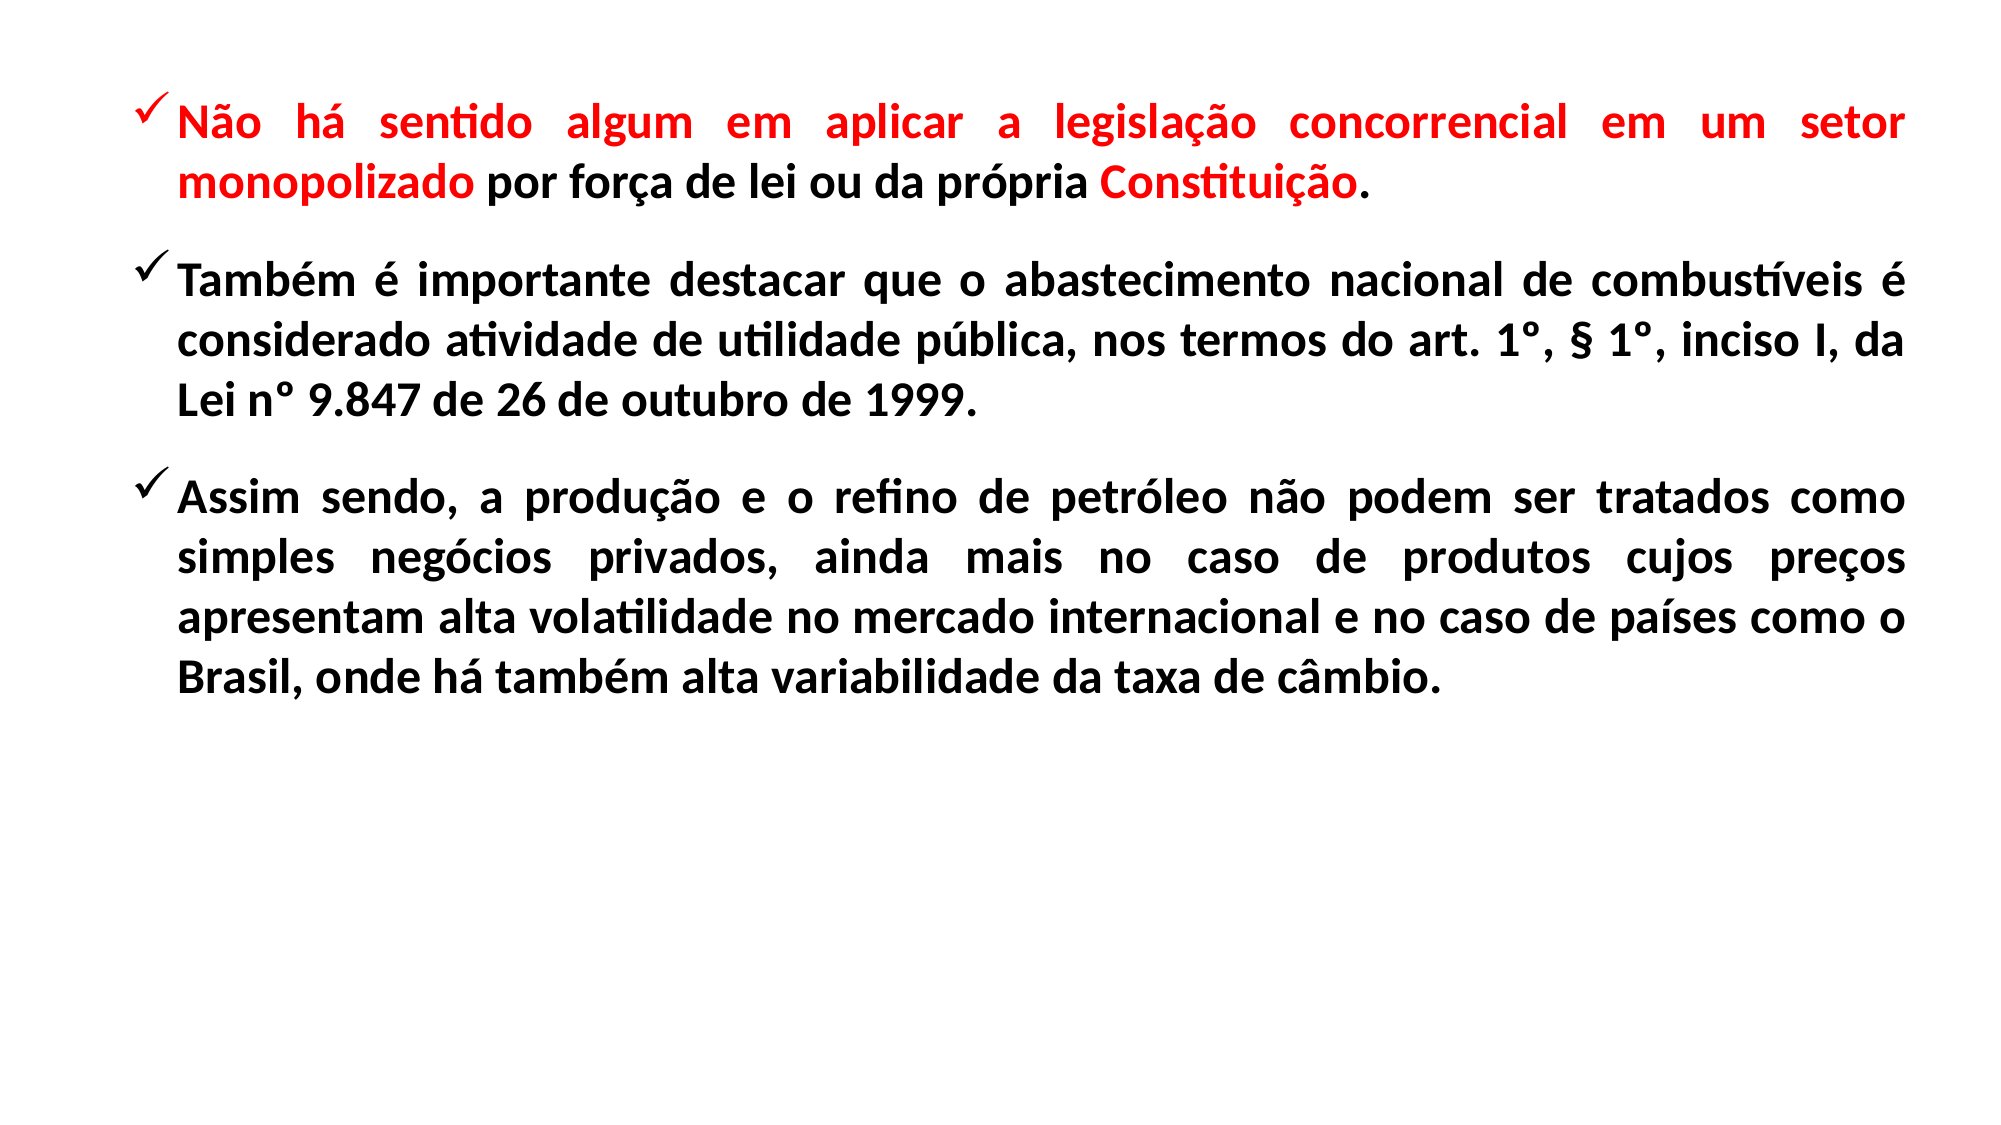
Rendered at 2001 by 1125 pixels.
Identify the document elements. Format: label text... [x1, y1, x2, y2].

text_box Não há sentido algum em aplicar a legislação concorrencial em um setor monopolizado por força de lei ou da própria Constituição. Também é importante destacar que o abastecimento nacional de combustíveis é considerado atividade de utilidade pública, nos termos do art. 1º, § 1º, inciso I, da Lei nº 9.847 de 26 de outubro de 1999. Assim sendo, a produção e o refino de petróleo não podem ser tratados como simples negócios privados, ainda mais no caso de produtos cujos preços apresentam alta volatilidade no mercado internacional e no caso de países como o Brasil, onde há também alta variabilidade da taxa de câmbio. [41, 81, 1923, 712]
